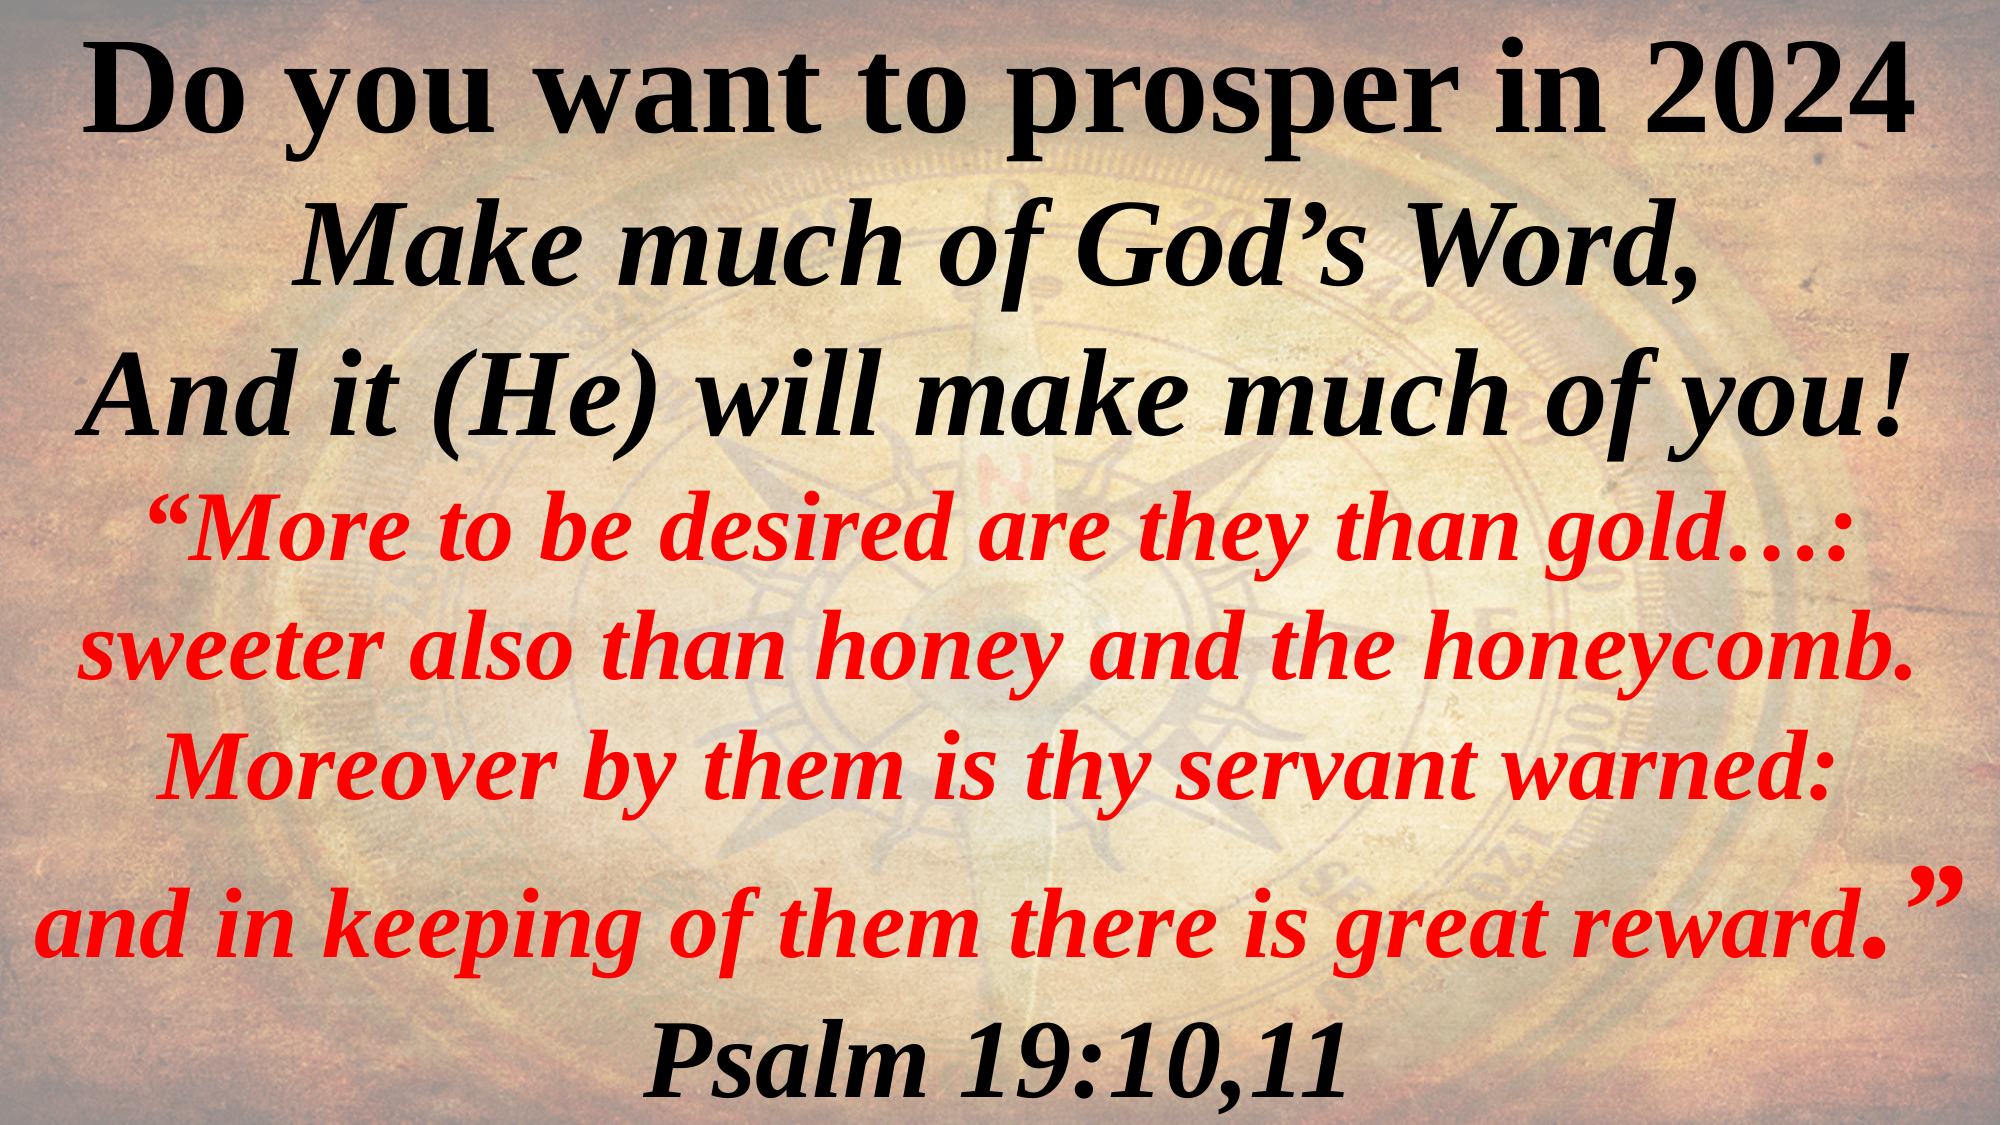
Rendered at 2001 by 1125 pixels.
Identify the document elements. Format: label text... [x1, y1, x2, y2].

list Do you want to prosper in 2024 Make much of God’s Word, And it (He) will make much of you! “More to be desired are they than gold…: sweeter also than honey and the honeycomb. Moreover by them is thy servant warned: and in keeping of them there is great reward.” Psalm 19:10,11 [0, 0, 2000, 988]
